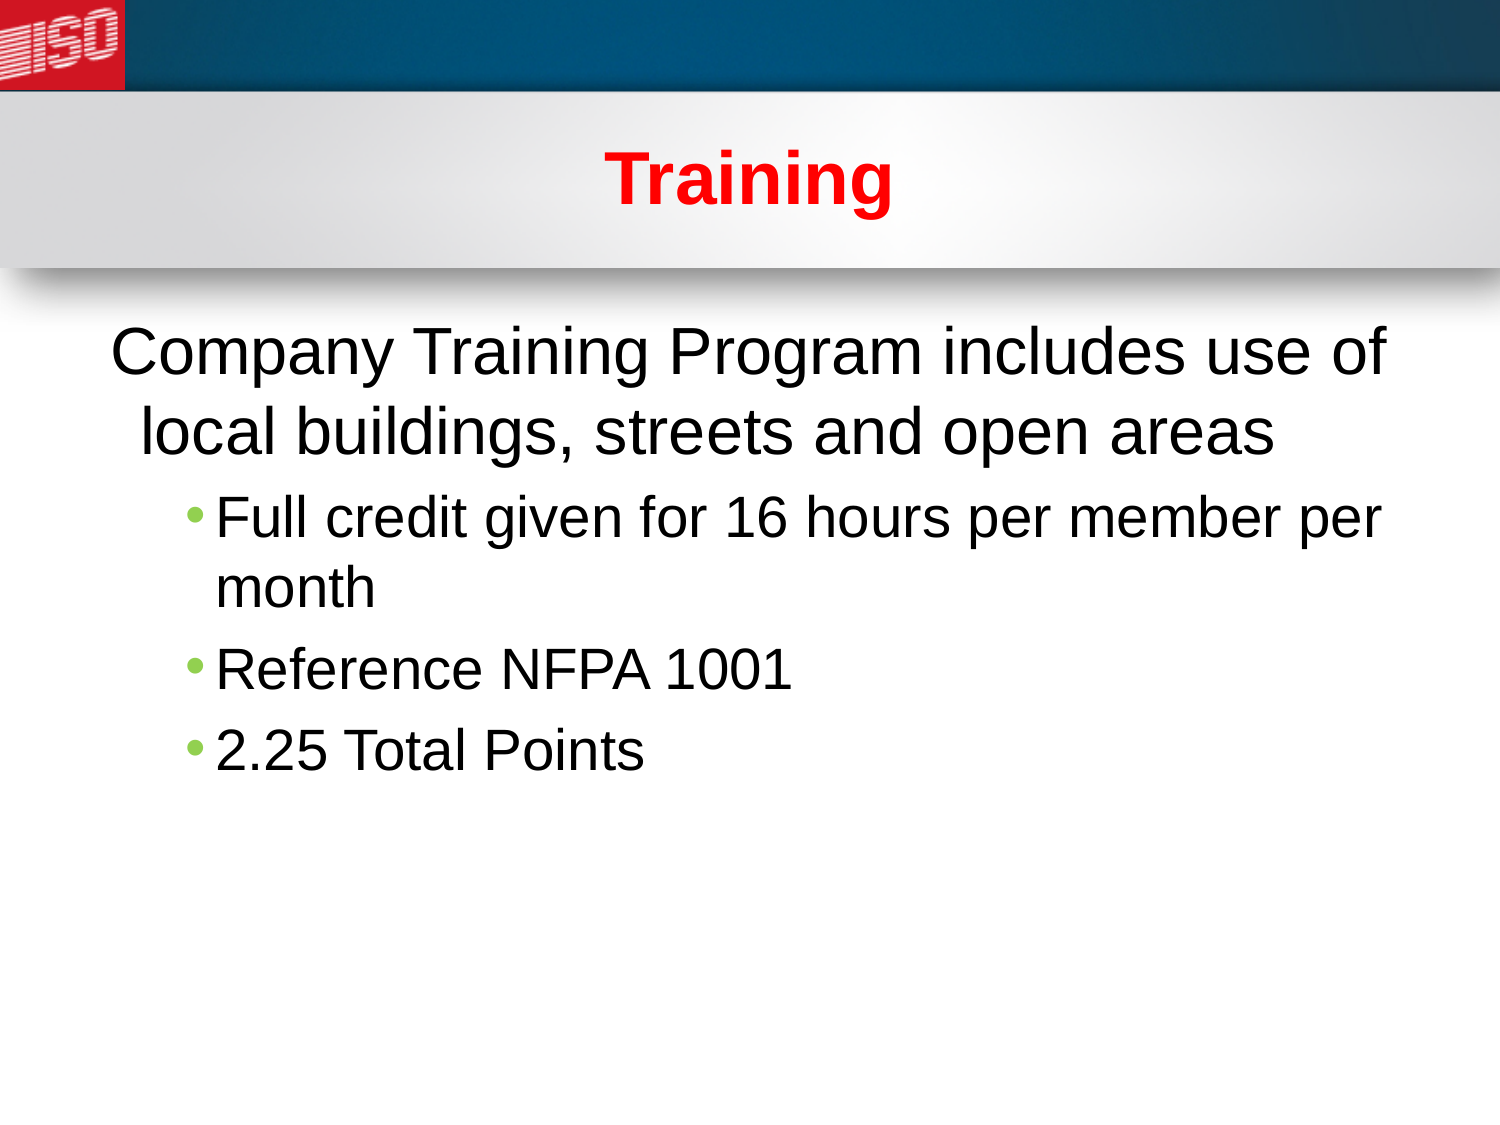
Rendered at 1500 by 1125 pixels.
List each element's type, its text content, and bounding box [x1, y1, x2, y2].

title Training [75, 112, 1425, 238]
picture [0, 0, 1500, 268]
list Company Training Program includes use of local buildings, streets and open areas Full credit given for 16 hours per member per month Reference NFPA 1001 2.25 Total Points [50, 299, 1475, 1050]
